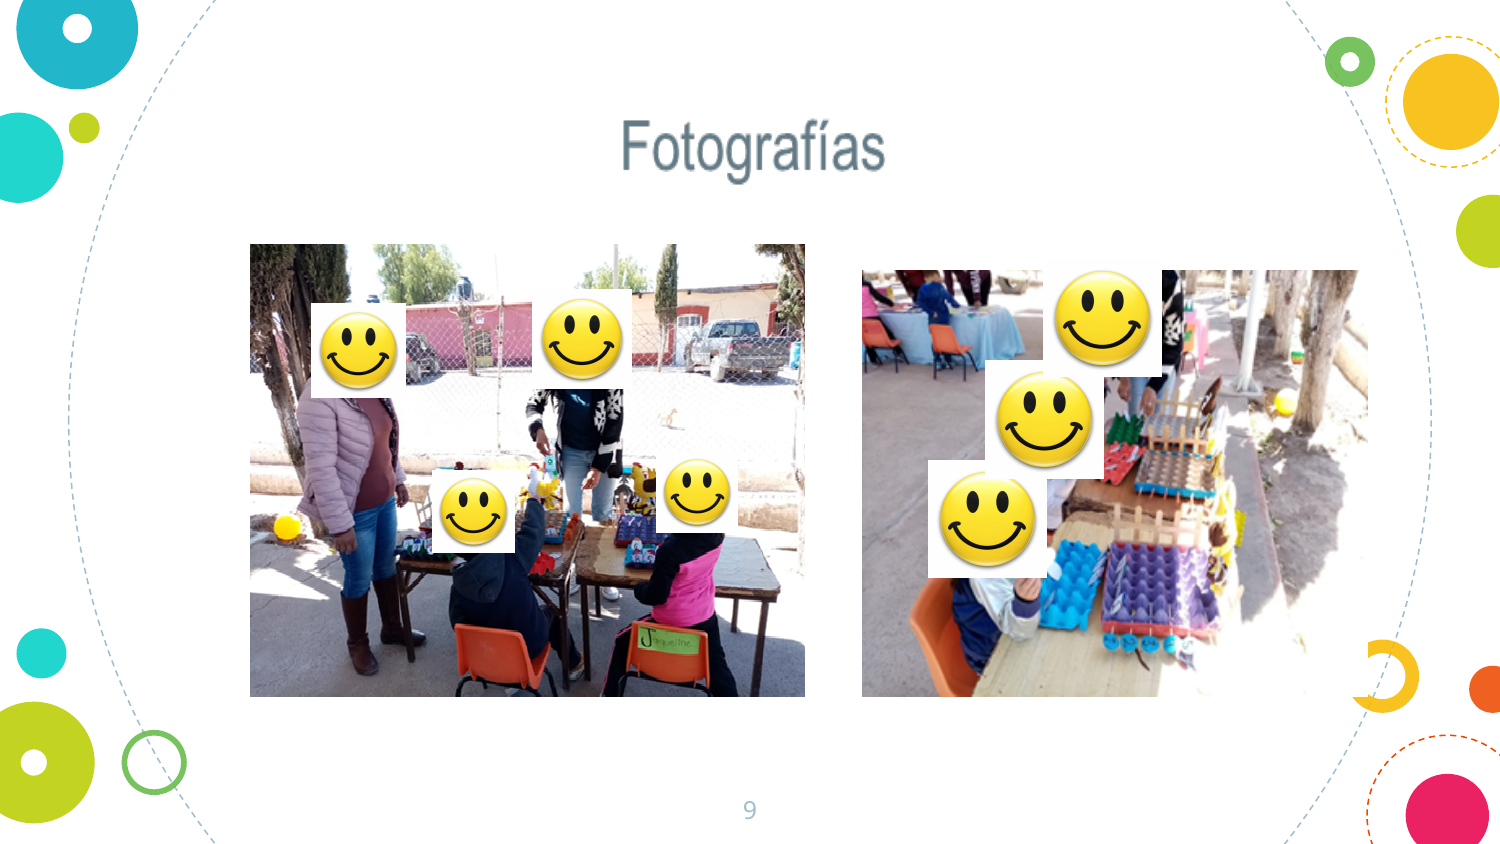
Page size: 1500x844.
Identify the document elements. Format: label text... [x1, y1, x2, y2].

picture [862, 259, 1368, 697]
picture [588, 83, 929, 230]
slide_number 9 [711, 779, 789, 844]
picture [249, 244, 806, 697]
